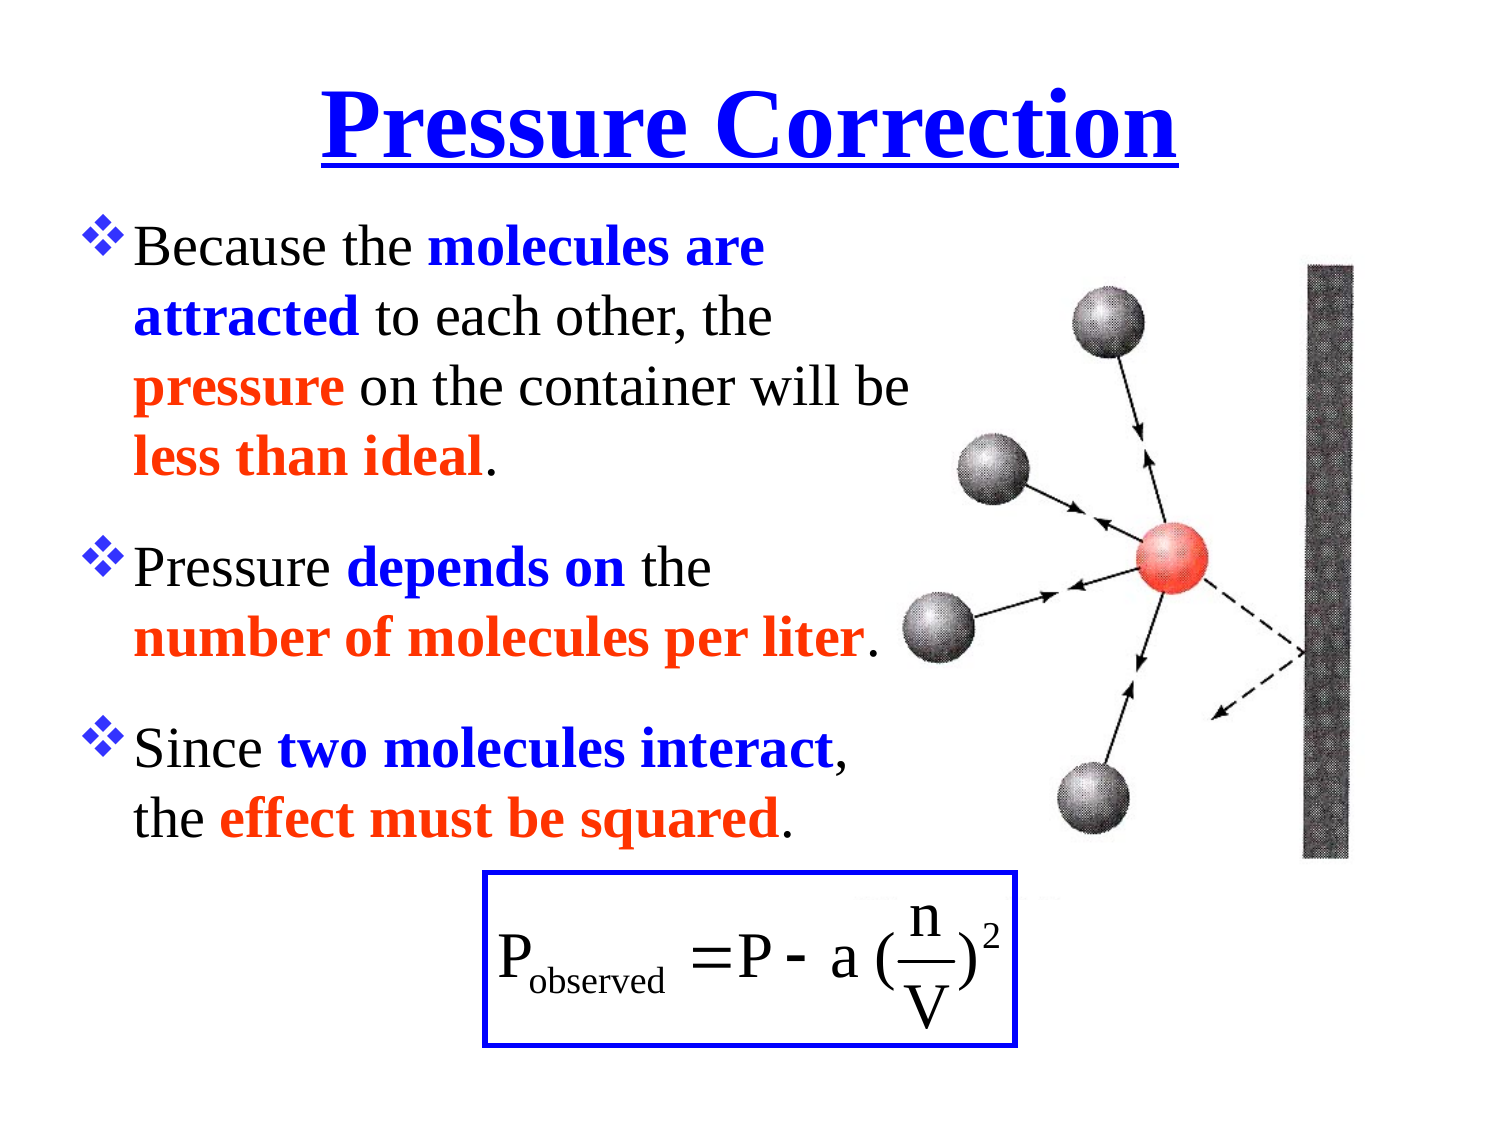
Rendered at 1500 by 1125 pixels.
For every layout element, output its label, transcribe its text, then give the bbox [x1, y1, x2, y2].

text_box Because the molecules are attracted to each other, the pressure on the container will be less than ideal. Pressure depends on the number of molecules per liter. Since two molecules interact, the effect must be squared. [62, 199, 938, 875]
text_box Pressure Correction [305, 50, 1194, 185]
picture [849, 224, 1427, 901]
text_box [487, 874, 1013, 1043]
